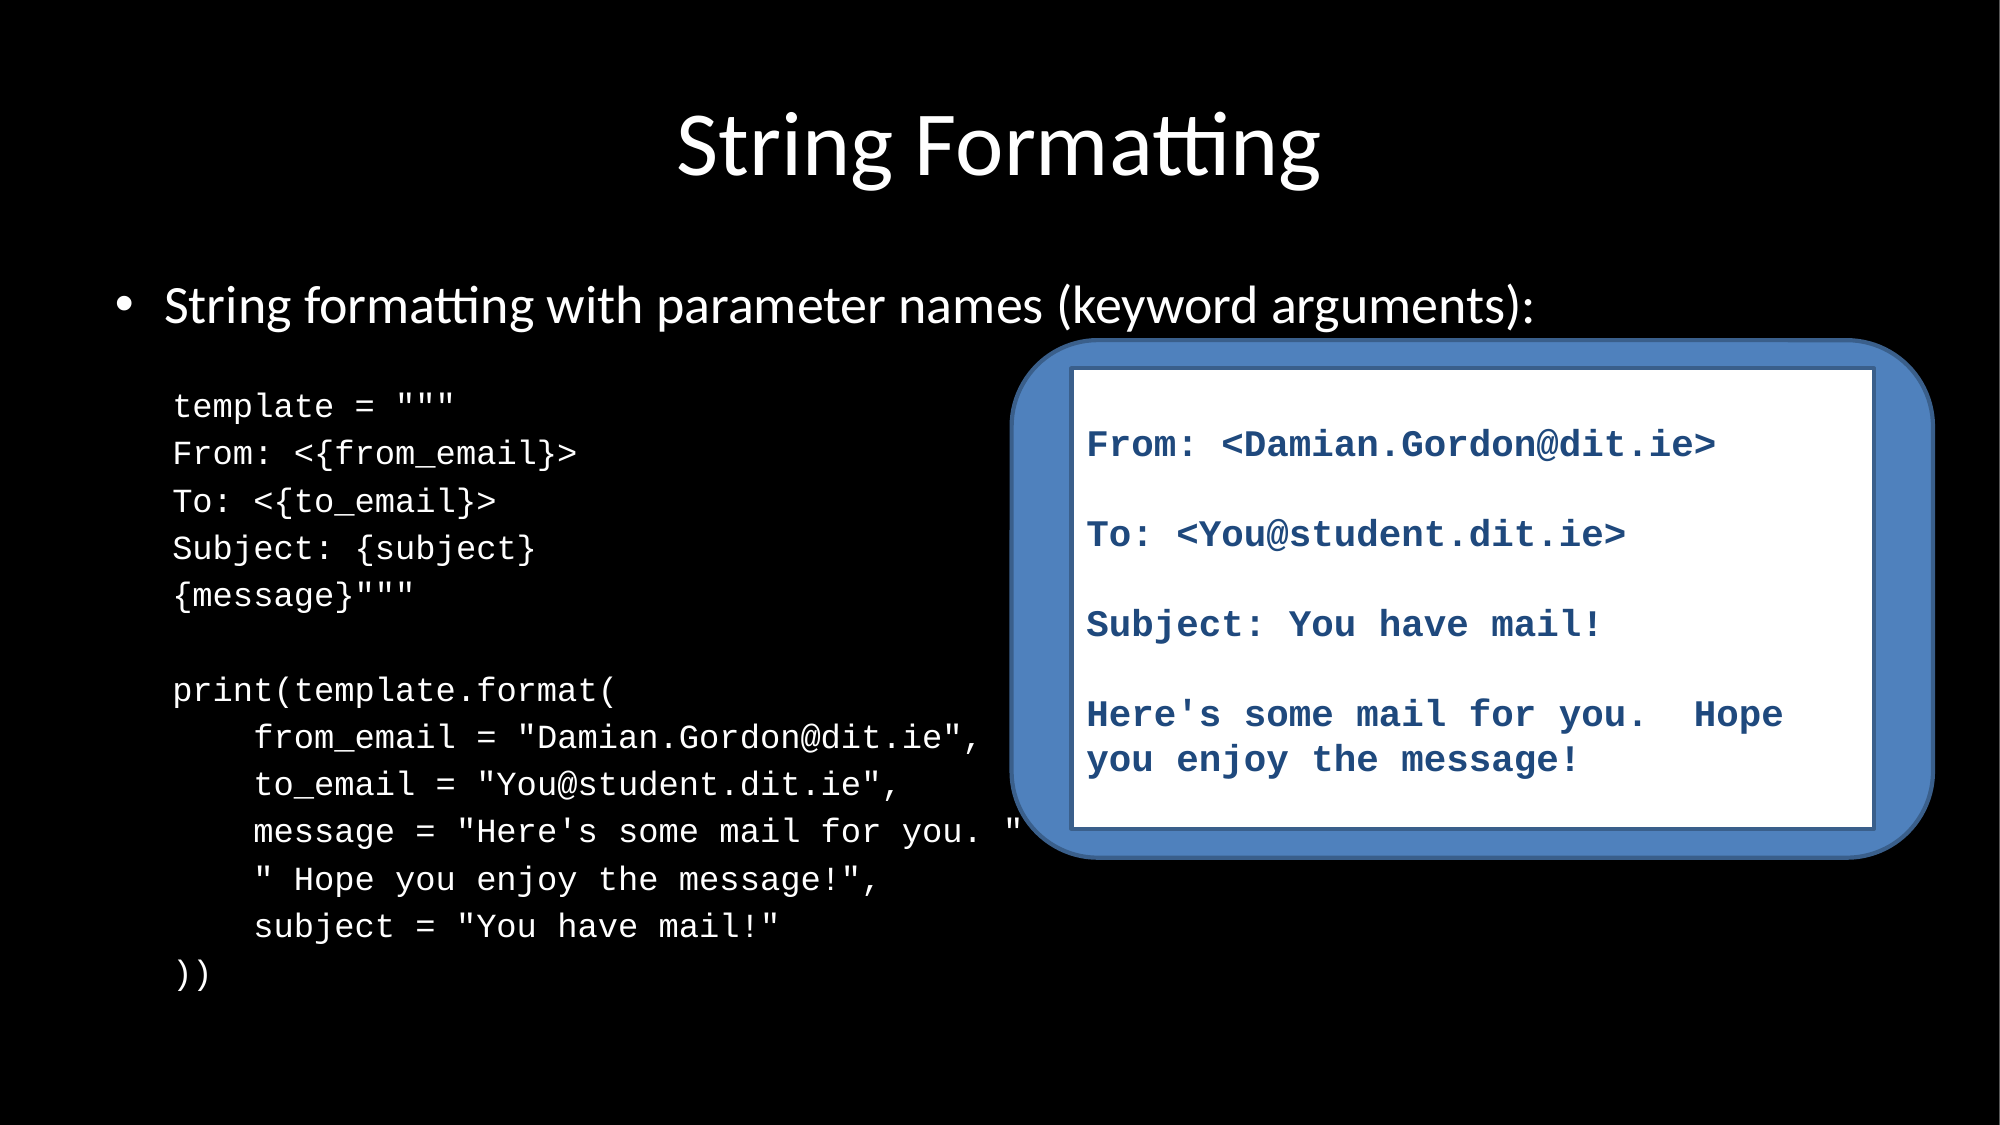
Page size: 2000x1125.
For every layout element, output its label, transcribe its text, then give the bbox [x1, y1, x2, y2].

text_box [1009, 338, 1936, 860]
list String formatting with parameter names (keyword arguments): template = """ From: <{from_email}> To: <{to_email}> Subject: {subject} {message}""" print(template.format( from_email = "Damian.Gordon@dit.ie", to_email = "You@student.dit.ie", message = "Here's some mail for you. " " Hope you enjoy the message!", subject = "You have mail!" )) [99, 262, 1900, 1005]
title String Formatting [99, 45, 1900, 233]
text_box From: <Damian.Gordon@dit.ie> To: <You@student.dit.ie> Subject: You have mail! Here's some mail for you. Hope you enjoy the message! [1069, 366, 1876, 831]
